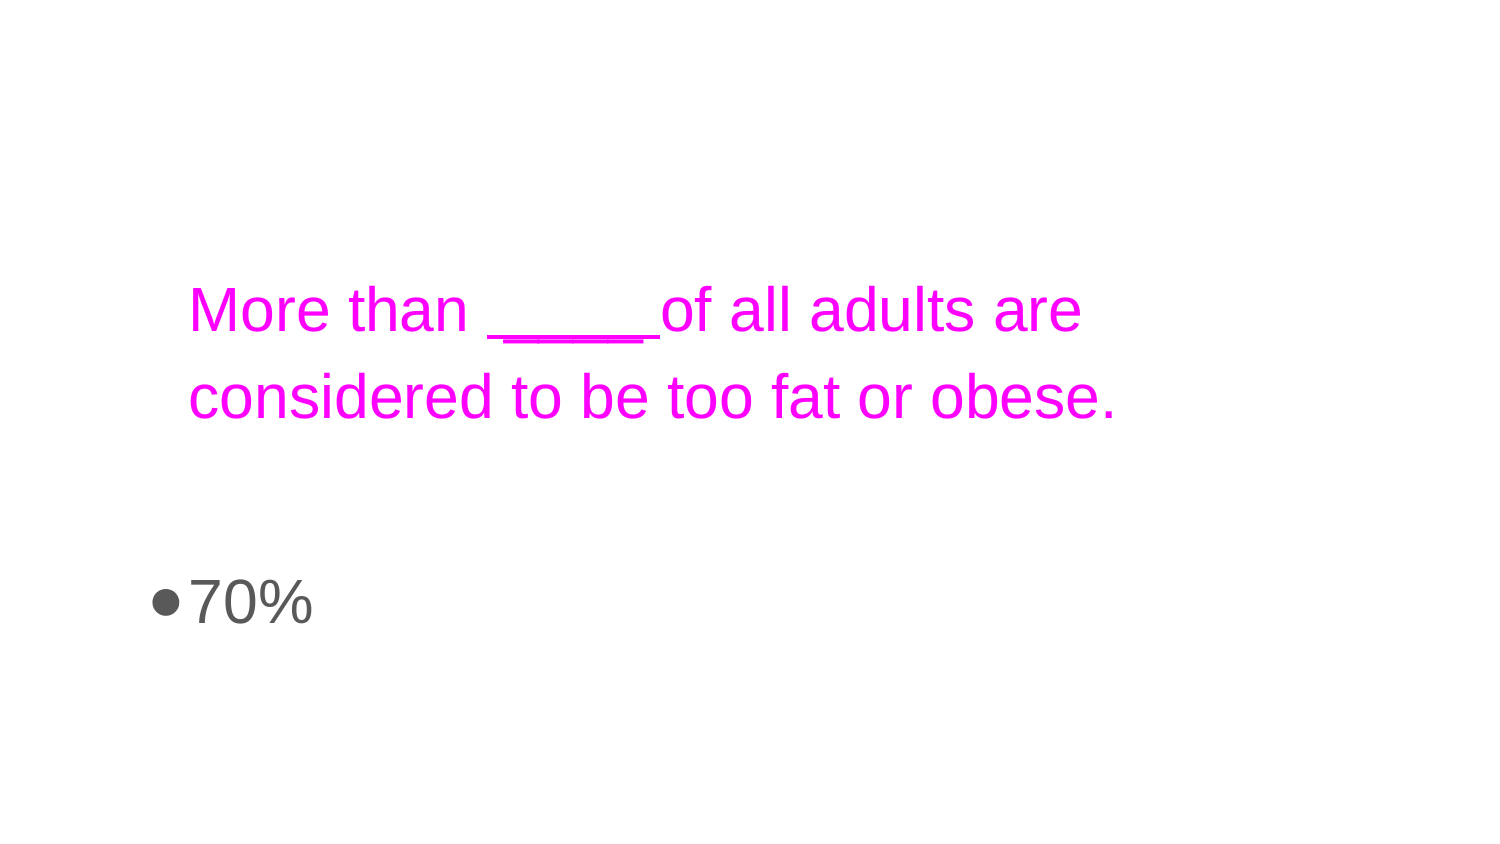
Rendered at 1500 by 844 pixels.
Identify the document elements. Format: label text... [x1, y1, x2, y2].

list More than ____ of all adults are considered to be too fat or obese. 70% [135, 252, 1237, 769]
